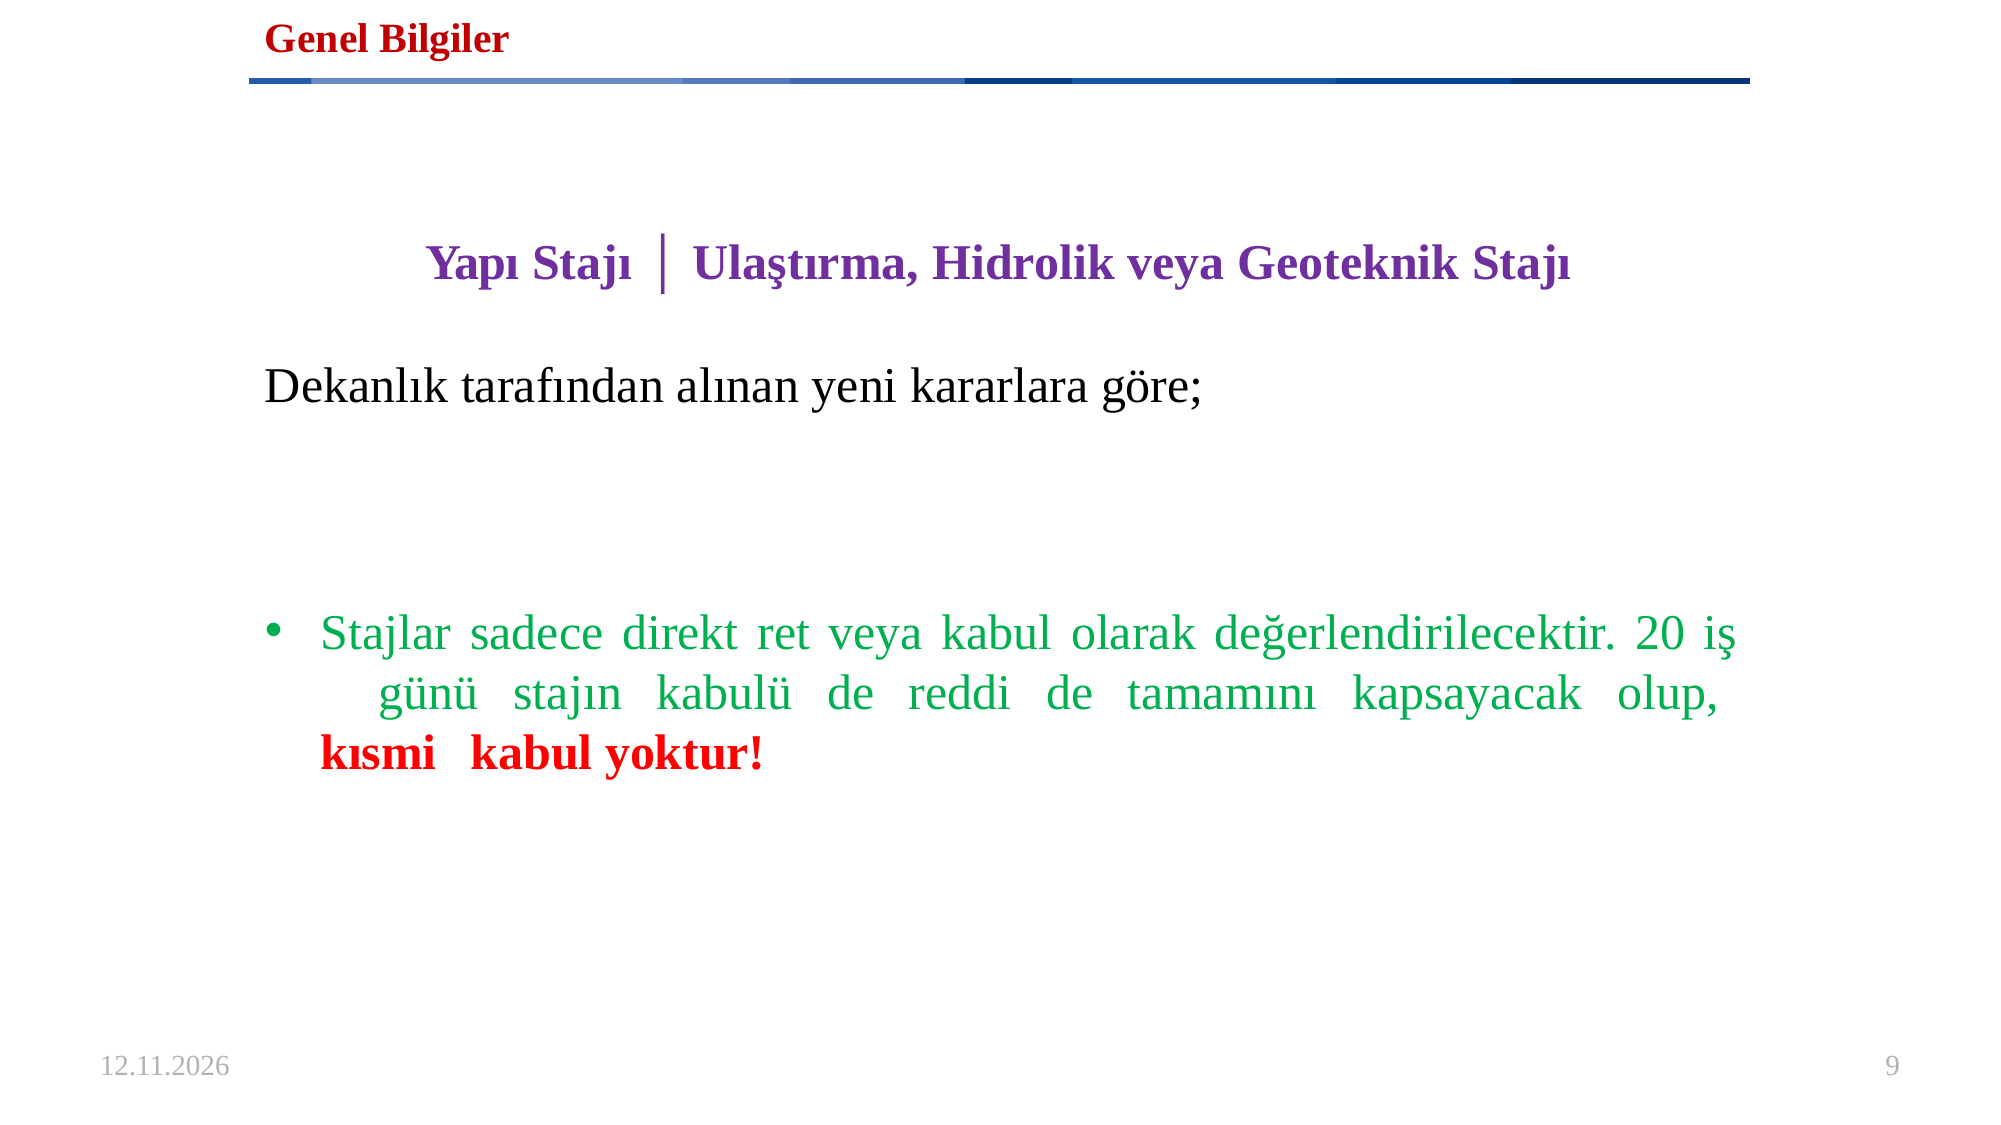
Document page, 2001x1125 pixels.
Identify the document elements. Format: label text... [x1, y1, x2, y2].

slide_number 9 [1440, 1046, 1900, 1103]
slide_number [99, 1046, 560, 1103]
title Genel Bilgiler [262, 9, 1272, 199]
text_box Yapı Stajı │ Ulaştırma, Hidrolik veya Geoteknik Stajı Dekanlık tarafından alınan yeni kararlara göre; Stajlar sadece direkt ret veya kabul olarak değerlendirilecektir. 20 iş günü stajın kabulü de reddi de tamamını kapsayacak olup, kısmi kabul yoktur! [262, 227, 1737, 780]
picture [249, 78, 262, 84]
picture [1272, 78, 1750, 84]
